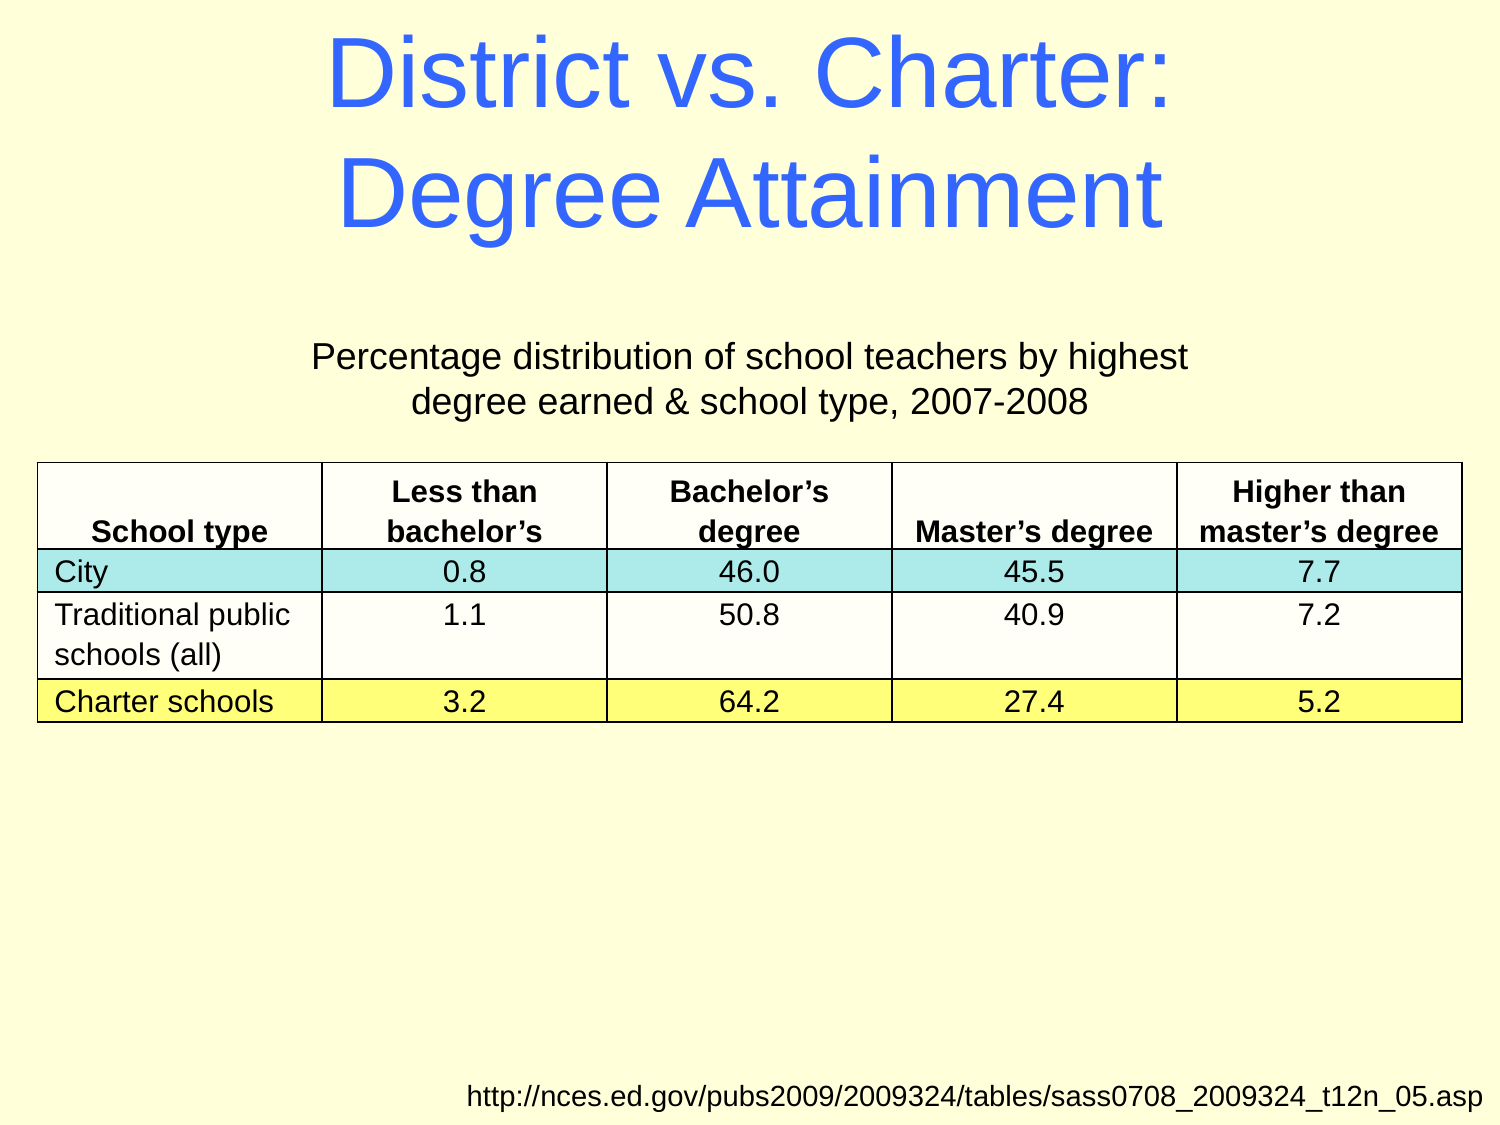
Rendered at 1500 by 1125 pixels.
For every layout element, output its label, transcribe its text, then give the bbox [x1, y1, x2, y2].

text_box District vs. Charter: Degree Attainment [74, 0, 1425, 188]
table_cell 7.7 [1178, 550, 1461, 591]
table_header School type [38, 463, 321, 548]
table_cell 7.2 [1178, 593, 1461, 678]
table_cell 46.0 [608, 550, 891, 591]
table_header Master’s degree [893, 463, 1176, 548]
table_cell 27.4 [893, 680, 1176, 721]
table_cell 3.2 [323, 680, 606, 721]
table_header Bachelor’s degree [608, 463, 891, 548]
text_box Percentage distribution of school teachers by highest degree earned & school type, 2007-2008 [212, 324, 1288, 430]
table_cell 1.1 [323, 593, 606, 678]
table_cell 0.8 [323, 550, 606, 591]
table_cell Charter schools [38, 680, 321, 721]
table_header Less than bachelor’s [323, 463, 606, 548]
table_cell 64.2 [608, 680, 891, 721]
table_cell 50.8 [608, 593, 891, 678]
text_box http://nces.ed.gov/pubs2009/2009324/tables/sass0708_2009324_t12n_05.asp [87, 1069, 1500, 1120]
table_cell 45.5 [893, 550, 1176, 591]
table_cell 40.9 [893, 593, 1176, 678]
table_header Higher than master’s degree [1178, 463, 1461, 548]
table_cell Traditional public schools (all) [38, 593, 321, 678]
table_cell 5.2 [1178, 680, 1461, 721]
table_cell City [38, 550, 321, 591]
